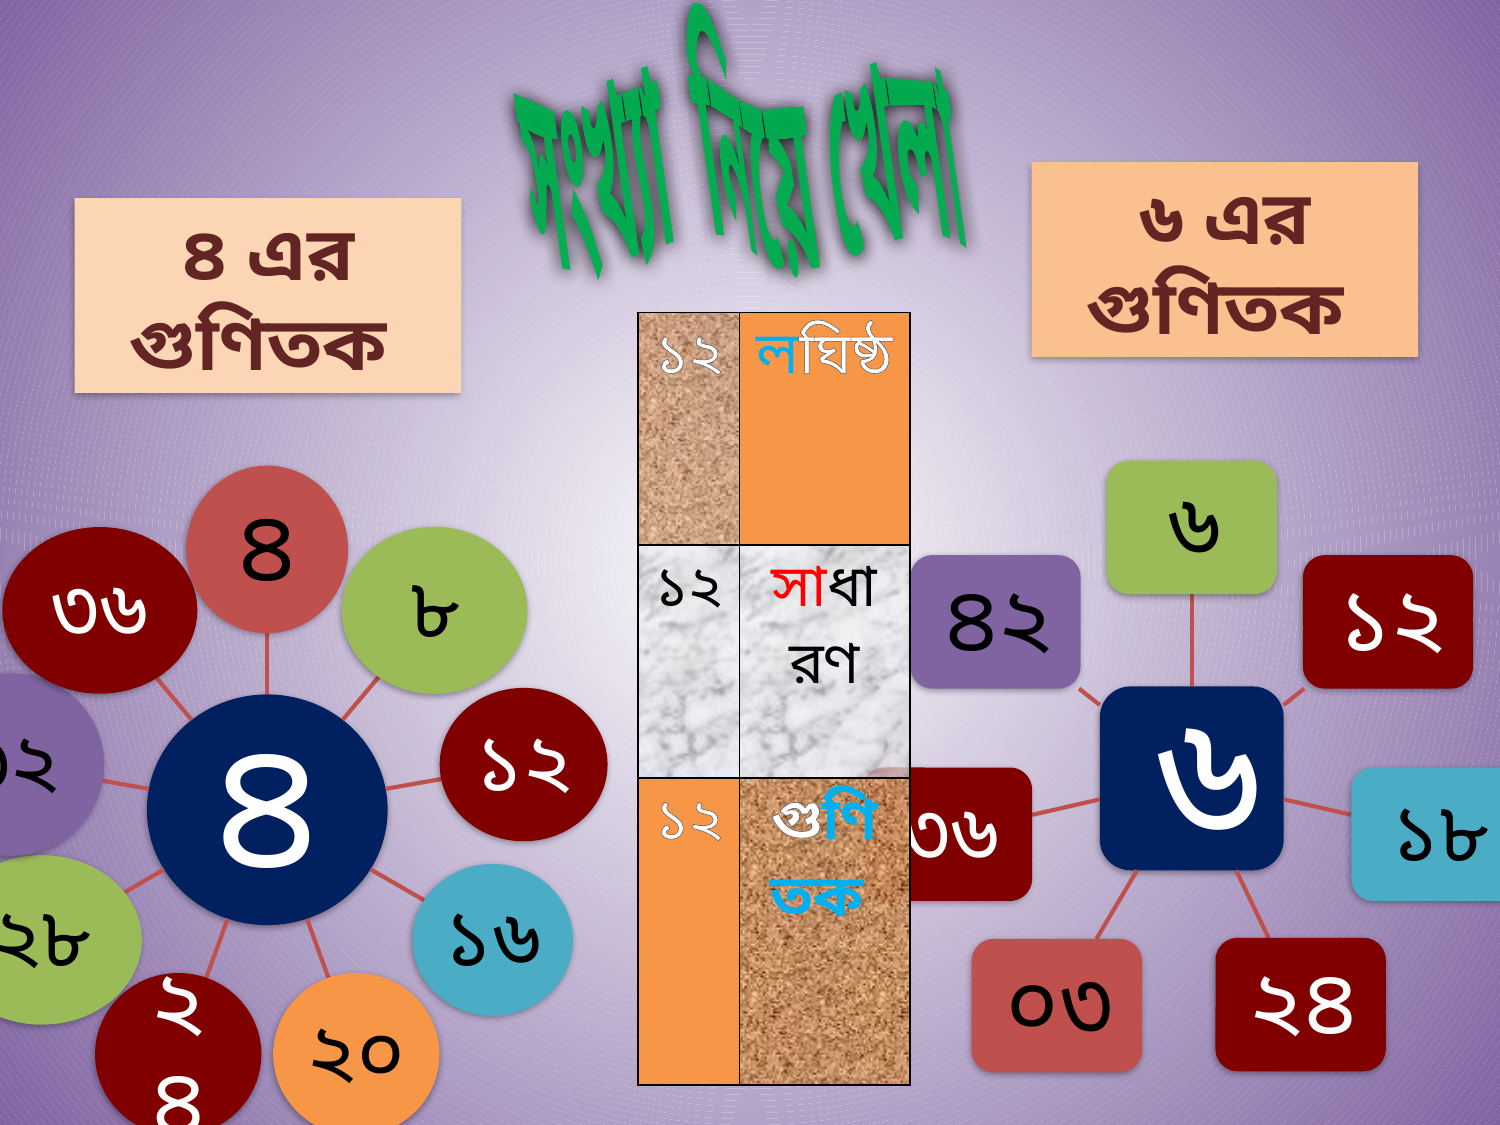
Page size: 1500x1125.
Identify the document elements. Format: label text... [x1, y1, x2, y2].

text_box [849, 459, 1500, 1073]
text_box সংখ্যা নিয়ে খেলা [827, 60, 969, 258]
table_header ১২ [639, 313, 739, 544]
table_cell গুণিতক [740, 779, 909, 1084]
table_cell ১২ [639, 779, 739, 1084]
text_box ৪ এর গুণিতক [73, 196, 463, 395]
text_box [0, 476, 591, 1125]
table_header লঘিষ্ঠ [740, 313, 909, 544]
table_cell সাধারণ [740, 546, 844, 777]
table_cell ১২ [639, 546, 739, 777]
text_box সংখ্যা নিয়ে খেলা [511, 63, 676, 283]
text_box ৬ এর গুণিতক [1029, 160, 1420, 359]
text_box সংখ্যা নিয়ে খেলা [684, 0, 823, 280]
